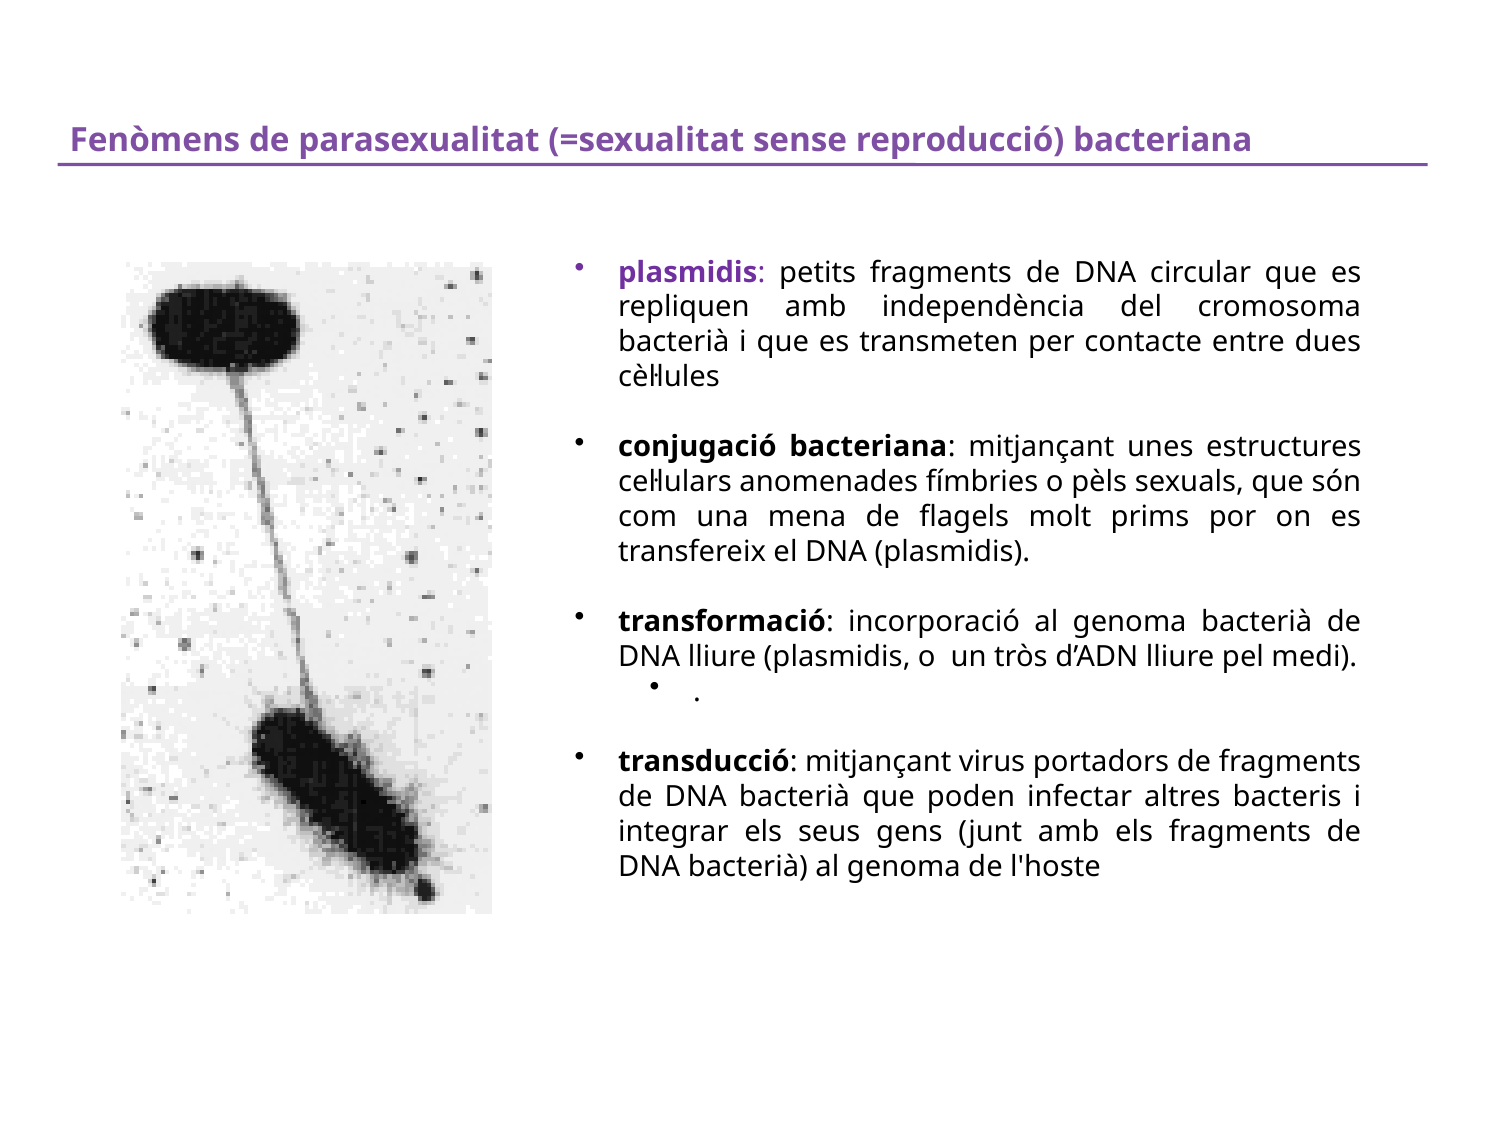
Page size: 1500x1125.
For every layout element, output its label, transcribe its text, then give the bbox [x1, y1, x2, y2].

text_box plasmidis: petits fragments de DNA circular que es repliquen amb independència del cromosoma bacterià i que es transmeten per contacte entre dues cèl·lules conjugació bacteriana: mitjançant unes estructures cel·lulars anomenades fímbries o pèls sexuals, que són com una mena de flagels molt prims por on es transfereix el DNA (plasmidis). transformació: incorporació al genoma bacterià de DNA lliure (plasmidis, o un tròs d’ADN lliure pel medi). . transducció: mitjançant virus portadors de fragments de DNA bacterià que poden infectar altres bacteris i integrar els seus gens (junt amb els fragments de DNA bacterià) al genoma de l'hoste [561, 245, 1377, 890]
picture [87, 241, 558, 936]
text_box Fenòmens de parasexualitat (=sexualitat sense reproducció) bacteriana [54, 111, 1425, 166]
